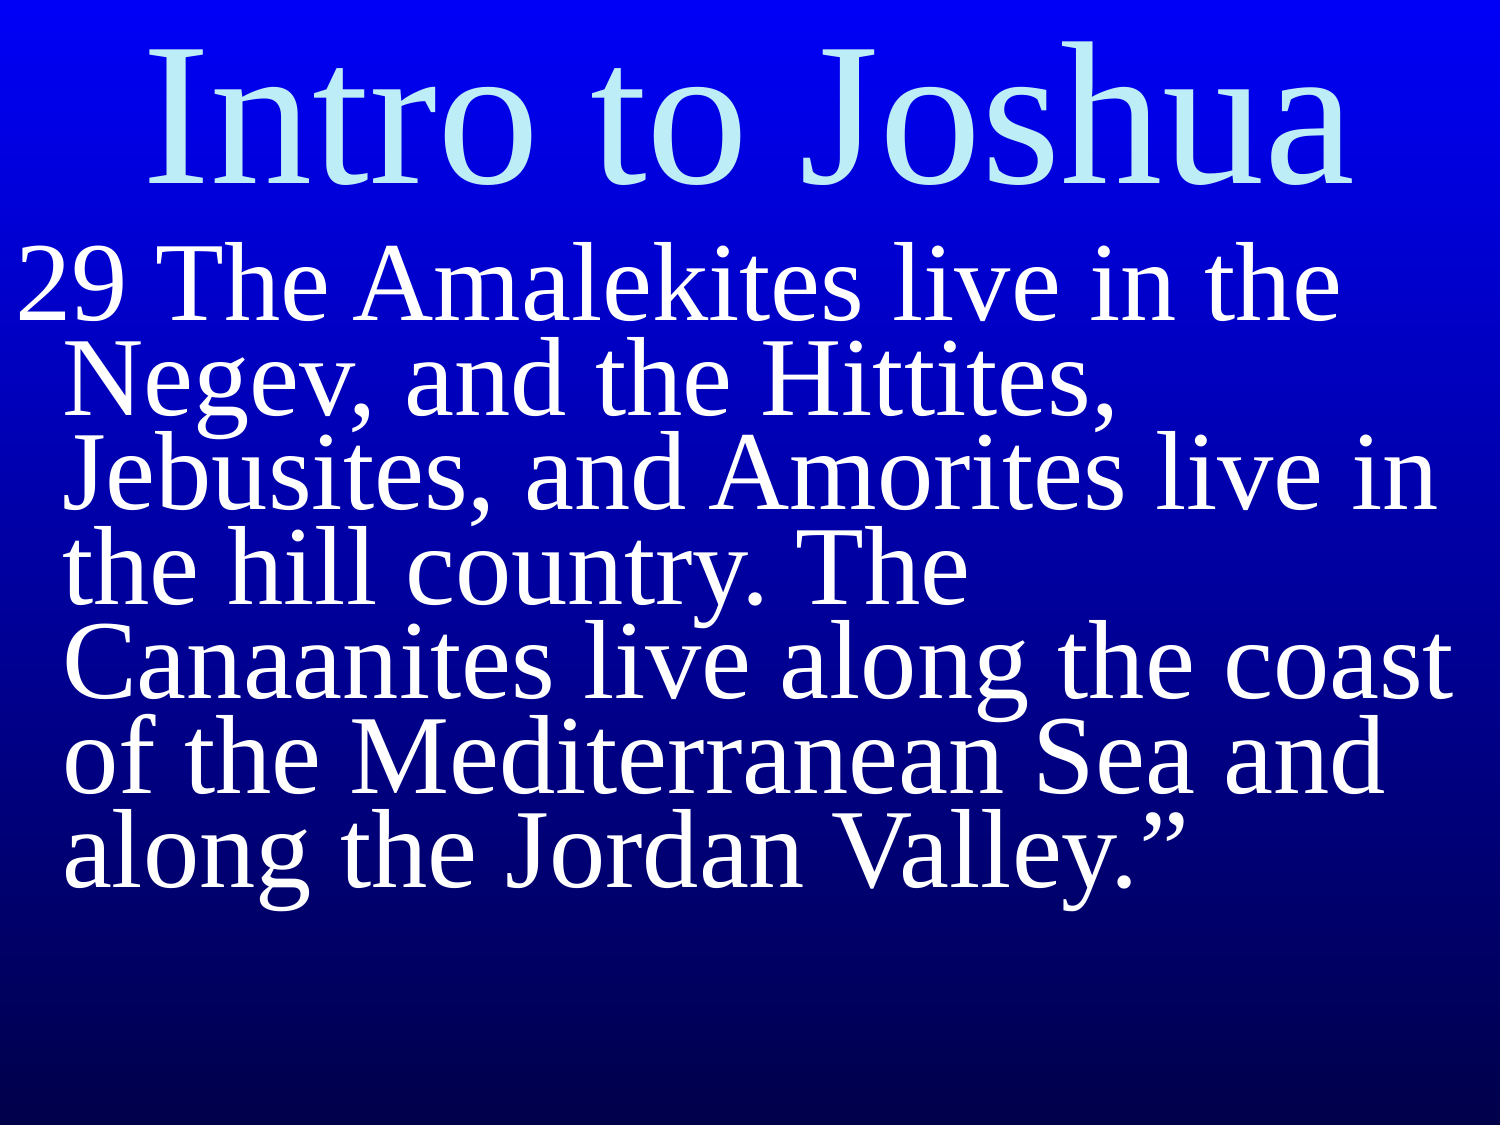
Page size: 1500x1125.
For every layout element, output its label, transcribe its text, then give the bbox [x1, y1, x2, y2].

title Intro to Joshua [0, 0, 1500, 237]
list 29 The Amalekites live in the Negev, and the Hittites, Jebusites, and Amorites live in the hill country. The Canaanites live along the coast of the Mediterranean Sea and along the Jordan Valley.” [0, 237, 1500, 1038]
